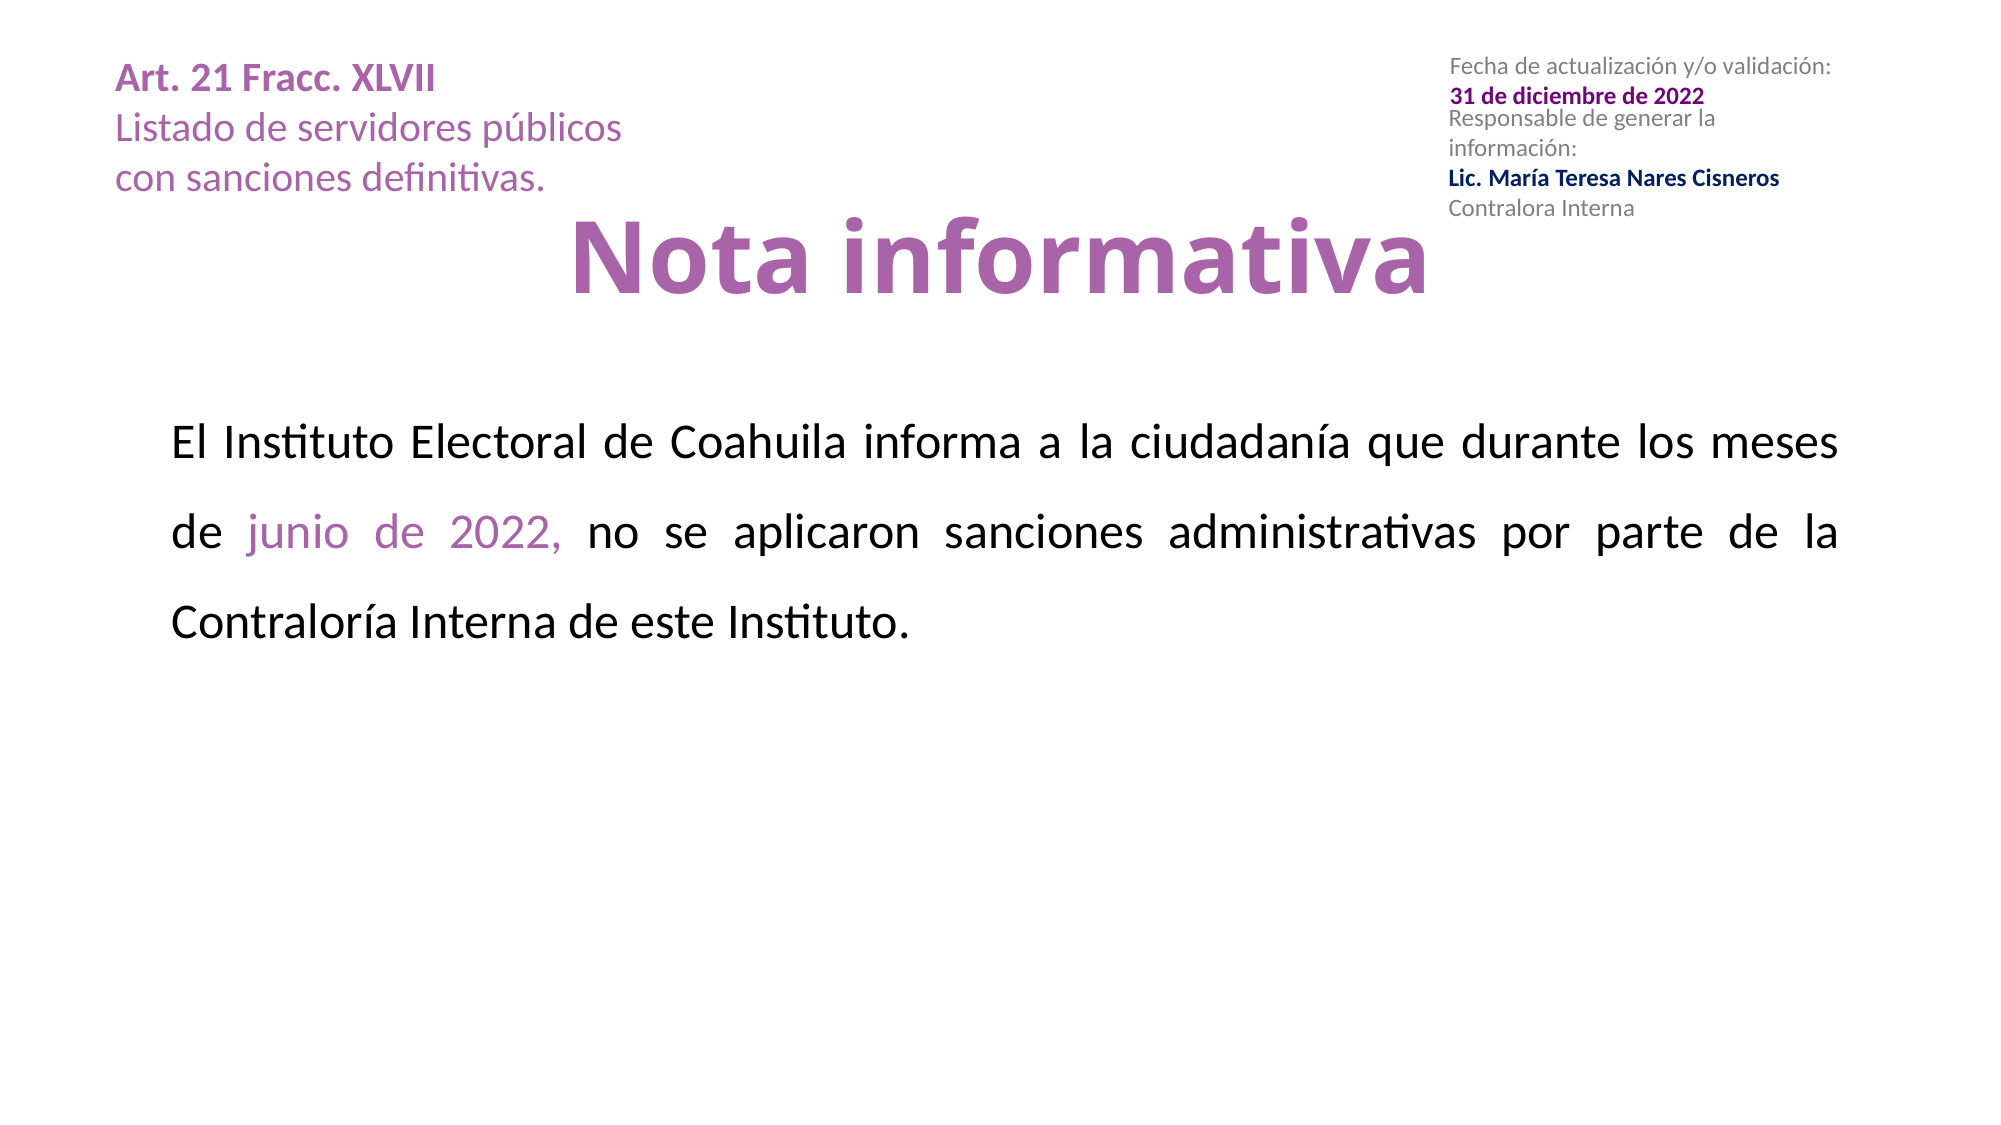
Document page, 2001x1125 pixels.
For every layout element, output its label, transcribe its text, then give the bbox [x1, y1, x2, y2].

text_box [1433, 41, 1856, 231]
subtitle El Instituto Electoral de Coahuila informa a la ciudadanía que durante los meses de junio de 2022, no se aplicaron sanciones administrativas por parte de la Contraloría Interna de este Instituto. [127, 371, 1856, 803]
title Nota informativa [544, 167, 1456, 323]
text_box Art. 21 Fracc. XLVII Listado de servidores públicos con sanciones definitivas. [100, 41, 678, 257]
